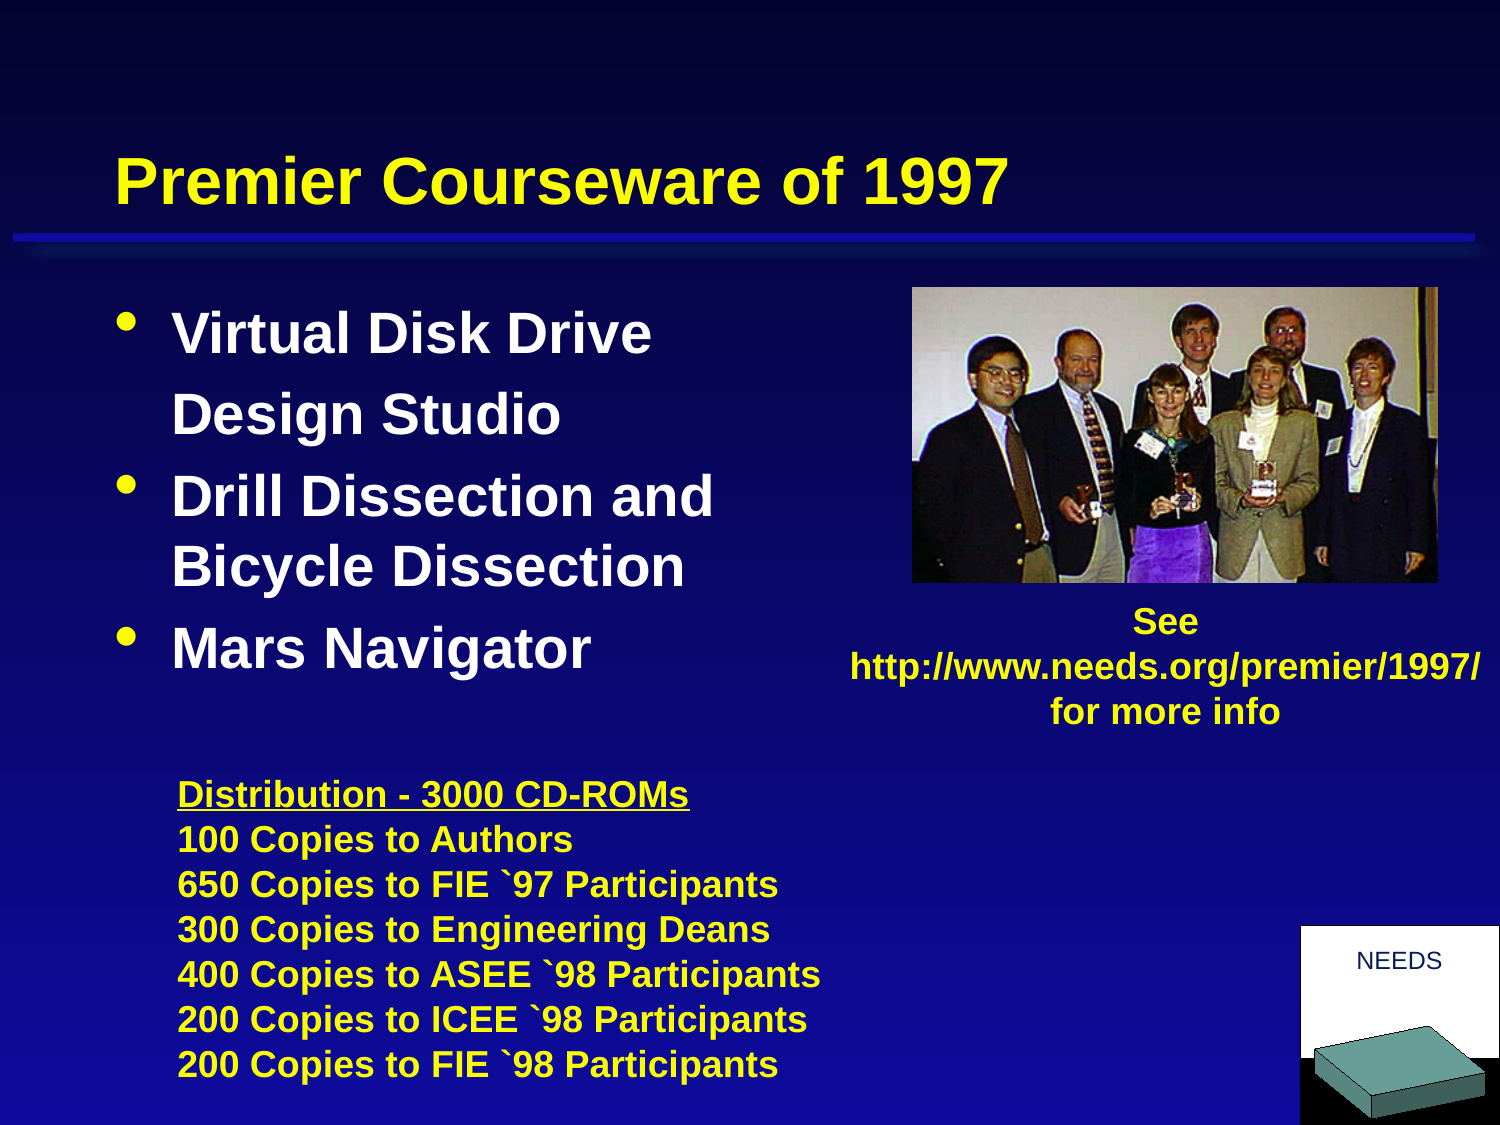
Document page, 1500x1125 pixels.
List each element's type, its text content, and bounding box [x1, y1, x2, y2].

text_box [1300, 925, 1500, 1125]
text_box See http://www.needs.org/premier/1997/ for more info [834, 590, 1497, 740]
list Virtual Disk Drive Design Studio Drill Dissection and Bicycle Dissection Mars Navigator [99, 287, 1375, 963]
picture [912, 287, 1438, 584]
text_box Distribution - 3000 CD-ROMs 100 Copies to Authors 650 Copies to FIE `97 Participants 300 Copies to Engineering Deans 400 Copies to ASEE `98 Participants 200 Copies to ICEE `98 Participants 200 Copies to FIE `98 Participants [162, 762, 1200, 1092]
title Premier Courseware of 1997 [99, 43, 1375, 225]
